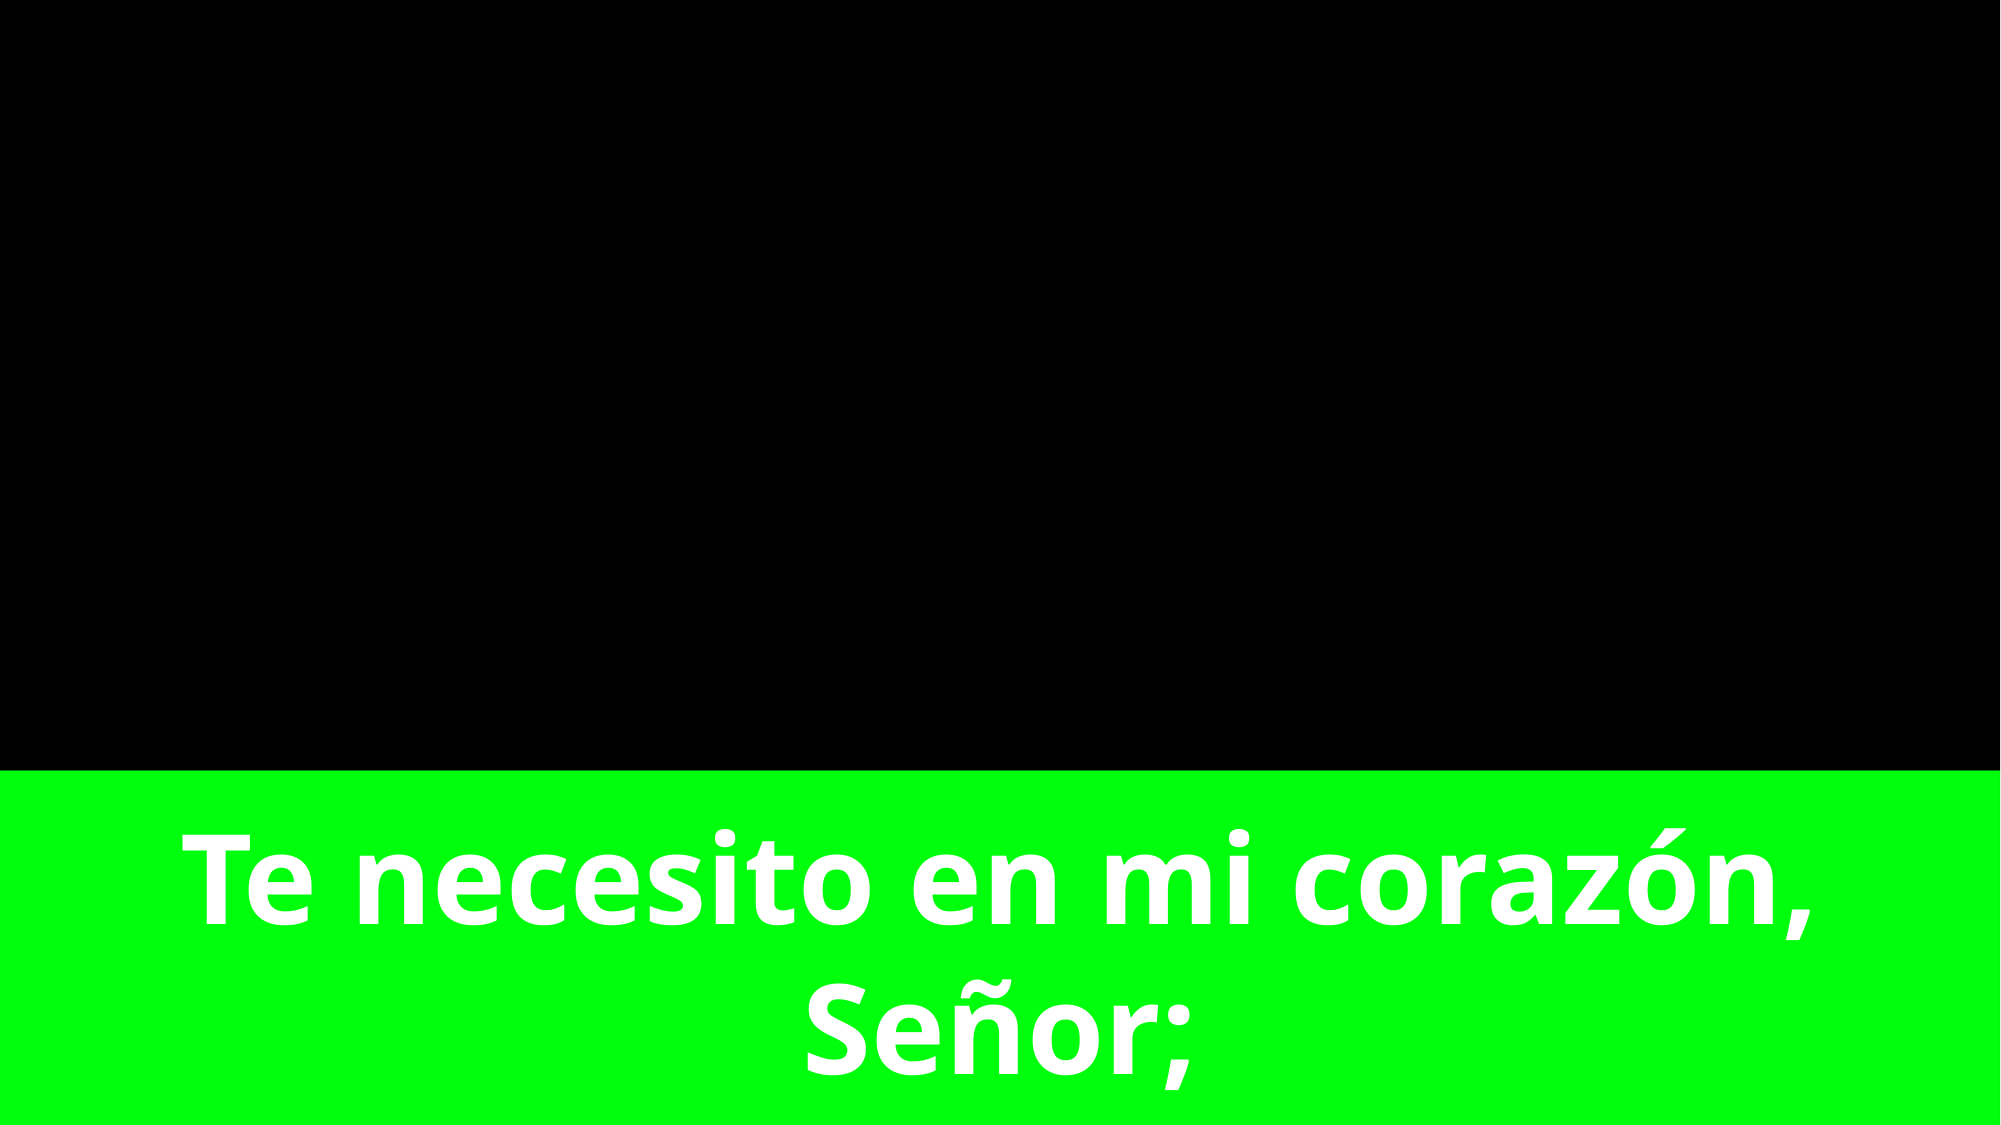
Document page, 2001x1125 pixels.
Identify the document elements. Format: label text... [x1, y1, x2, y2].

text_box Te necesito en mi corazón, Señor; [75, 792, 1925, 1107]
picture [0, 0, 2001, 1125]
